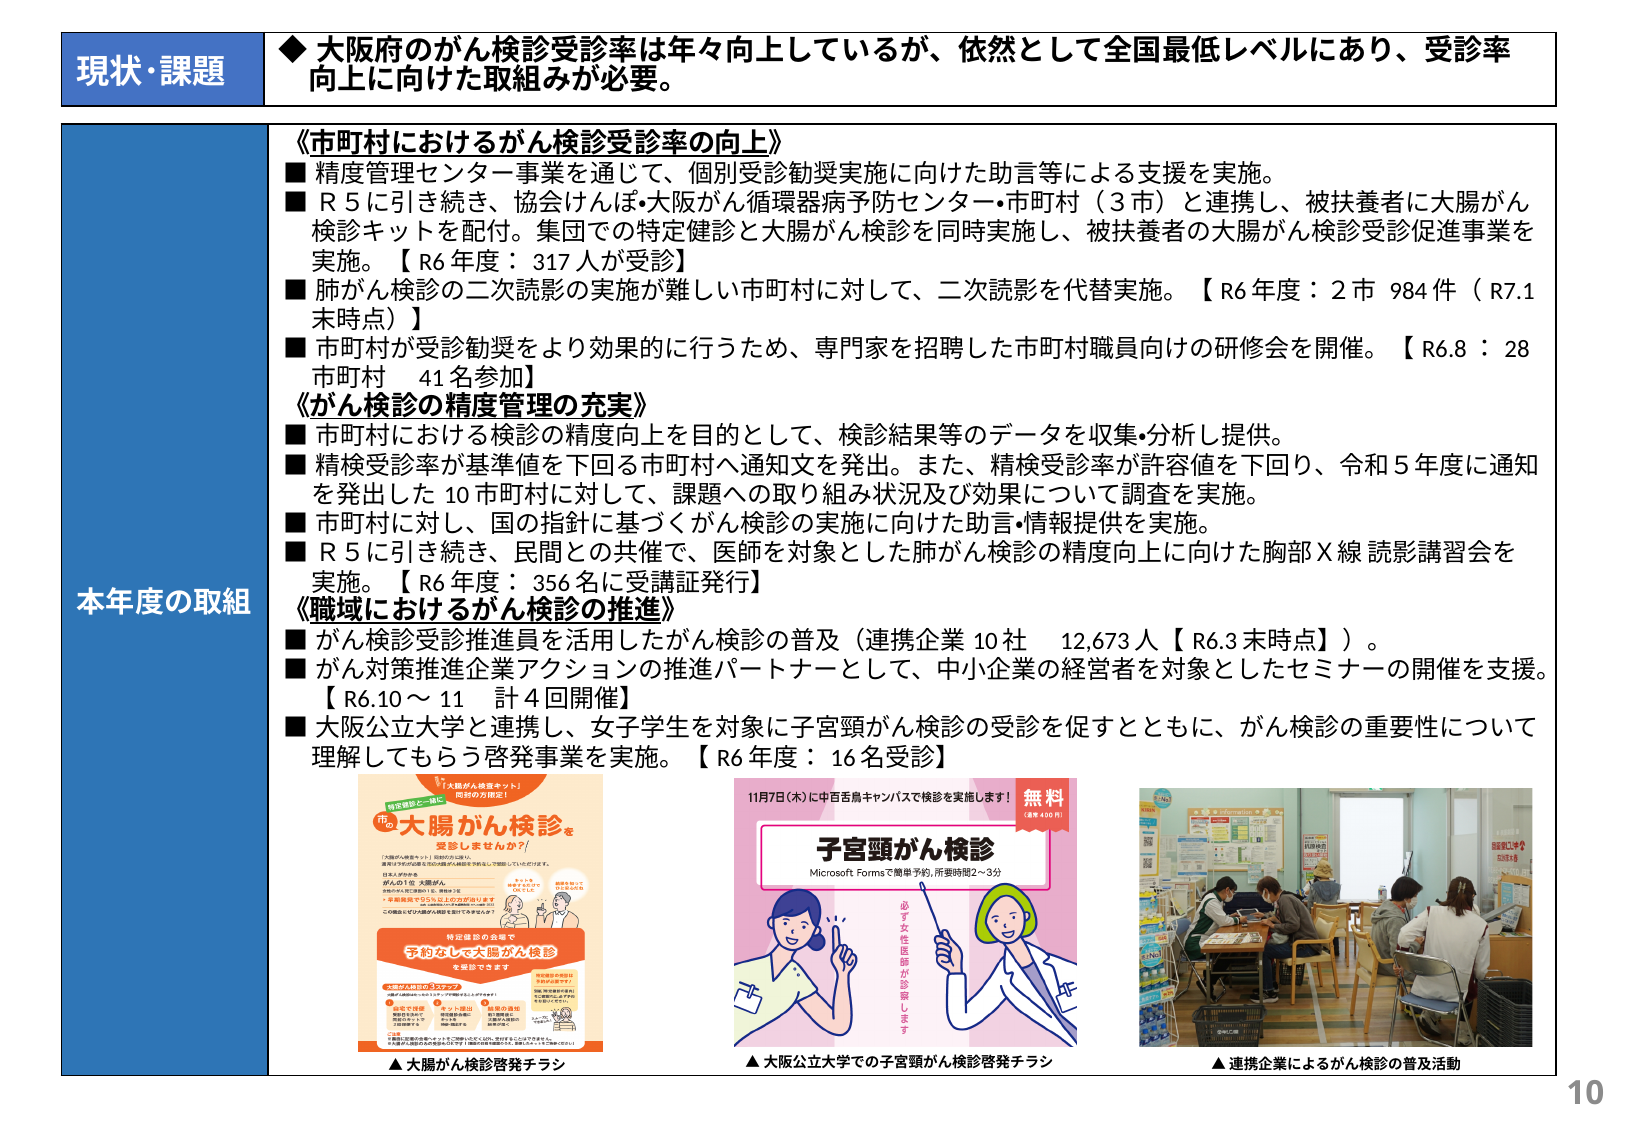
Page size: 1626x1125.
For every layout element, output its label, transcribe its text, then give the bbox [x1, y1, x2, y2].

text_box ▲大阪公立大学での子宮頸がん検診啓発チラシ [717, 1047, 1082, 1076]
text_box ▲大腸がん検診啓発チラシ [294, 1050, 659, 1079]
table_header 本年度の取組 [62, 125, 267, 1075]
text_box ▲連携企業によるがん検診の普及活動 [1153, 1049, 1518, 1078]
picture [1139, 788, 1533, 1047]
text_box 10 [1166, 1060, 1620, 1121]
table_header ◆大阪府のがん検診受診率は年々向上しているが、依然として全国最低レベルにあり、受診率向上に向けた取組みが必要。 [265, 33, 1555, 105]
table_header 現状･課題 [62, 33, 263, 105]
picture [358, 774, 603, 1052]
picture [734, 778, 1077, 1047]
table_header 《市町村におけるがん検診受診率の向上》 ■精度管理センター事業を通じて、個別受診勧奨実施に向けた助言等による支援を実施。 ■Ｒ５に引き続き、協会けんぽ・大阪がん循環器病予防センター・市町村（３市）と連携し、被扶養者に大腸がん検診キットを配付。集団での特定健診と大腸がん検診を同時実施し、被扶養者の大腸がん検診受診促進事業を実施。【R6年度：317人が受診】 ■肺がん検診の二次読影の実施が難しい市町村に対して、二次読影を代替実施。【R6年度：２市 984件（R7.1末時点）】 ■市町村が受診勧奨をより効果的に行うため、専門家を招聘した市町村職員向けの研修会を開催。【R6.8：28市町村 41名参加】 《がん検診の精度管理の充実》 ■市町村における検診の精度向上を目的として、検診結果等のデータを収集・分析し提供。 ■精検受診率が基準値を下回る市町村へ通知文を発出。また、精検受診率が許容値を下回り、令和５年度に通知を発出した10市町村に対して、課題への取り組み状況及び効果について調査を実施。 ■市町村に対し、国の指針に基づくがん検診の実施に向けた助言・情報提供を実施。 ■Ｒ５に引き続き、民間との共催で、医師を対象とした肺がん検診の精度向上に向けた胸部Ｘ線 読影講習会を実施。【R6年度：356名に受講証発行】 《職域におけるがん検診の推進》 ■がん検診受診推進員を活用したがん検診の普及（連携企業10社 12,673人【R6.3末時点】）。 ■がん対策推進企業アクションの推進パートナーとして、中小企業の経営者を対象としたセミナーの開催を支援。【R6.10～11 計４回開催】 ■大阪公立大学と連携し、女子学生を対象に子宮頸がん検診の受診を促すとともに、がん検診の重要性について理解してもらう啓発事業を実施。【R6年度：16名受診】 [269, 125, 1555, 1075]
